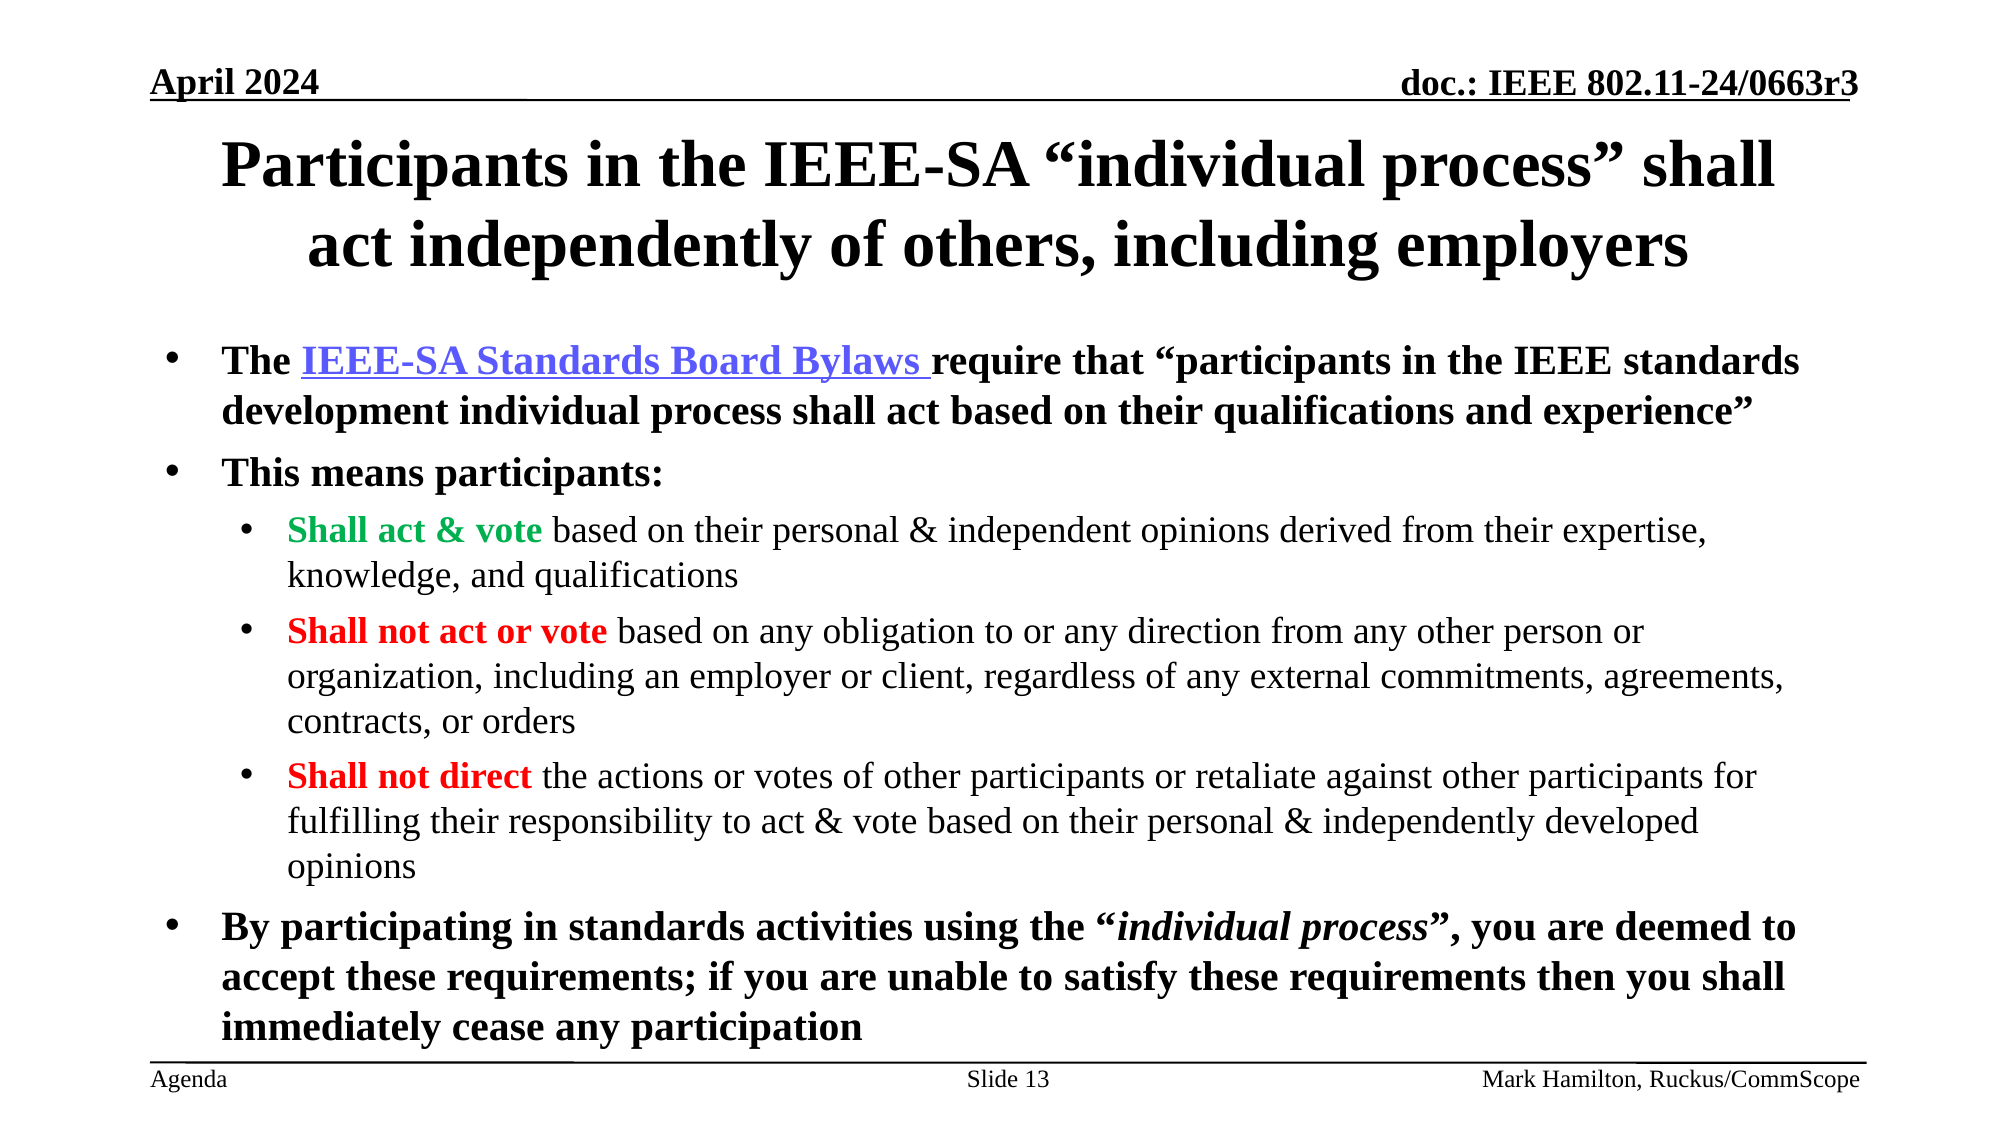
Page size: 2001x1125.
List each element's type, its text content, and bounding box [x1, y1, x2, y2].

slide_number Slide 13 [950, 1061, 1067, 1123]
list The IEEE-SA Standards Board Bylaws require that “participants in the IEEE standards development individual process shall act based on their qualifications and experience” This means participants: Shall act & vote based on their personal & independent opinions derived from their expertise, knowledge, and qualifications Shall not act or vote based on any obligation to or any direction from any other person or organization, including an employer or client, regardless of any external commitments, agreements, contracts, or orders Shall not direct the actions or votes of other participants or retaliate against other participants for fulfilling their responsibility to act & vote based on their personal & independently developed opinions By participating in standards activities using the “individual process”, you are deemed to accept these requirements; if you are unable to satisfy these requirements then you shall immediately cease any participation [149, 324, 1850, 1000]
title Participants in the IEEE-SA “individual process” shall act independently of others, including employers [149, 112, 1850, 288]
